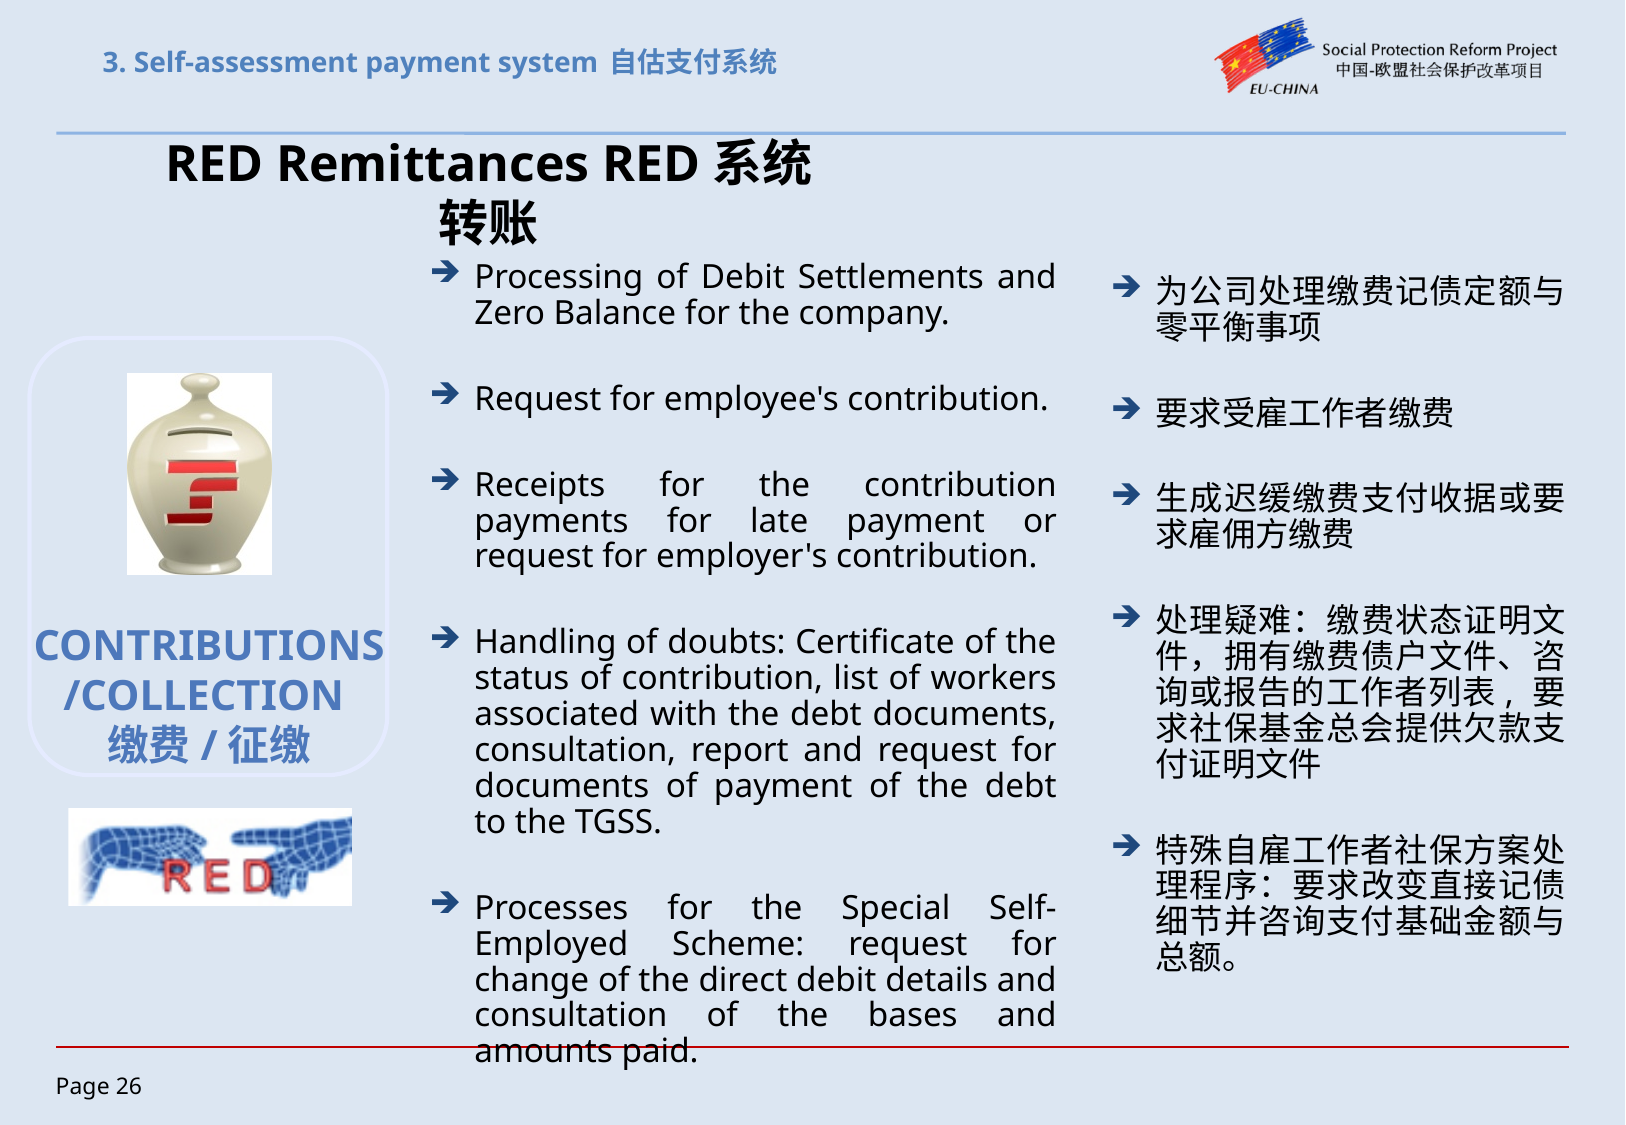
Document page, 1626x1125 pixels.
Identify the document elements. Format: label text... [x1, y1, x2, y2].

text_box 为公司处理缴费记债定额与零平衡事项 要求受雇工作者缴费 生成迟缓缴费支付收据或要求雇佣方缴费 处理疑难：缴费状态证明文件，拥有缴费债户文件、咨询或报告的工作者列表, 要求社保基金总会提供欠款支付证明文件 特殊自雇工作者社保方案处理程序：要求改变直接记债细节并咨询支付基础金额与总额。 [1096, 267, 1581, 1066]
picture [1206, 10, 1567, 99]
text_box [29, 337, 388, 611]
text_box CONTRIBUTIONS/COLLECTION 缴费/征缴 [18, 611, 400, 776]
picture [68, 808, 353, 906]
text_box RED Remittances RED系统转账 [53, 160, 852, 222]
text_box Processing of Debit Settlements and Zero Balance for the company. Request for employee's contribution. Receipts for the contribution payments for late payment or request for employer's contribution. Handling of doubts: Certificate of the status of contribution, list of workers associated with the debt documents, consultation, report and request for documents of payment of the debt to the TGSS. Processes for the Special Self-Employed Scheme: request for change of the direct debit details and consultation of the bases and amounts paid. [414, 252, 1073, 1125]
title 3. Self-assessment payment system 自估支付系统 [56, 13, 1544, 120]
picture [127, 373, 272, 575]
